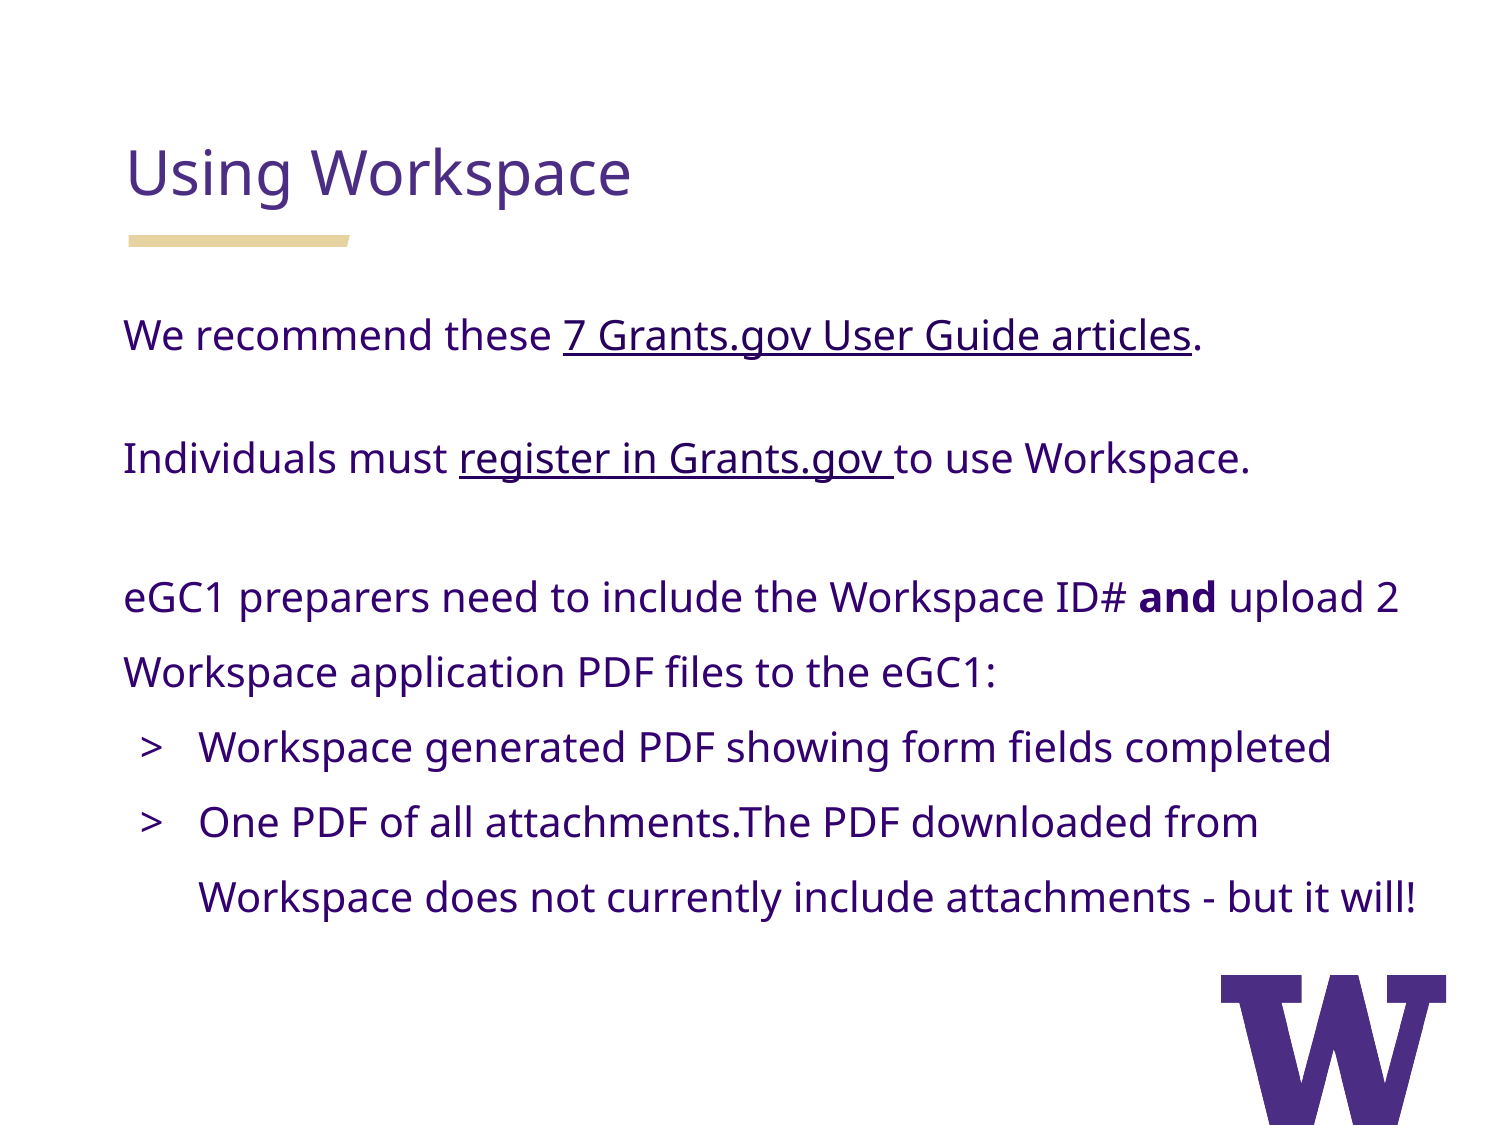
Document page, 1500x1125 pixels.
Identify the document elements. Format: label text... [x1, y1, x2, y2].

list We recommend these 7 Grants.gov User Guide articles. Individuals must register in Grants.gov to use Workspace. eGC1 preparers need to include the Workspace ID# and upload 2 Workspace application PDF files to the eGC1: Workspace generated PDF showing form fields completed One PDF of all attachments.The PDF downloaded from Workspace does not currently include attachments - but it will! [108, 284, 1453, 944]
picture [1221, 975, 1447, 1125]
list Using Workspace [110, 60, 1453, 224]
picture [128, 235, 350, 247]
